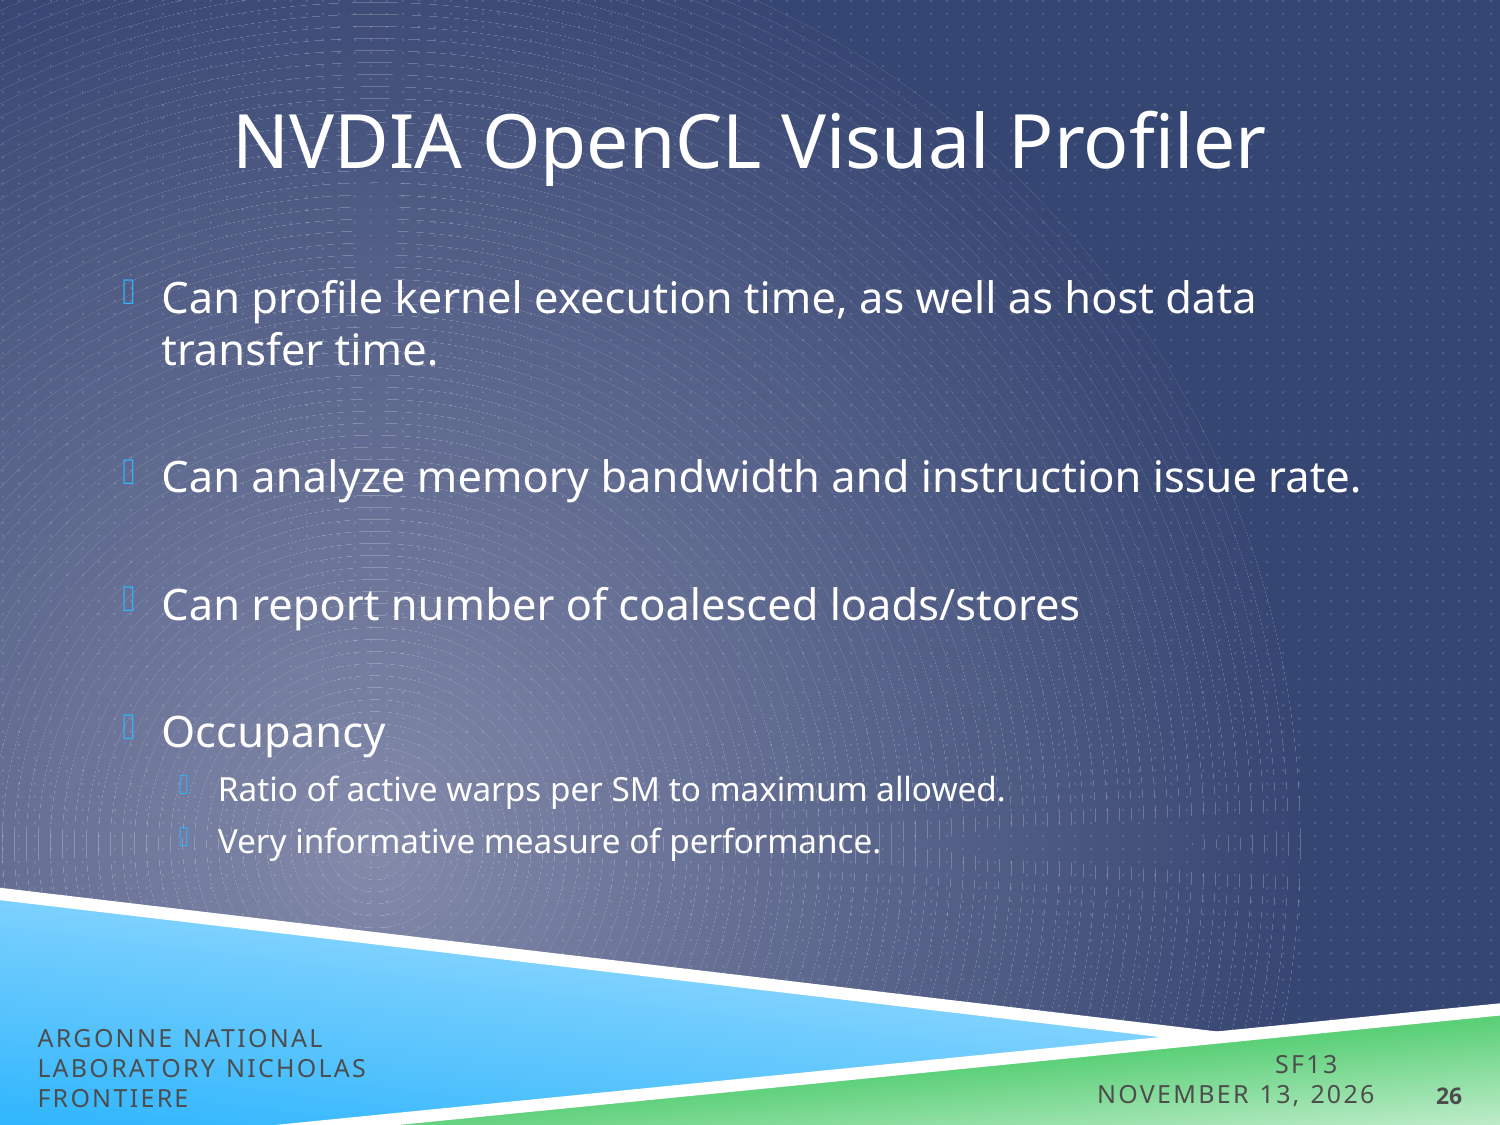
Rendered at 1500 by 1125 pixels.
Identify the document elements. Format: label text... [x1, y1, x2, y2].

footer Argonne National Laboratory Nicholas Frontiere [37, 1052, 513, 1113]
text_box [194, 1030, 199, 1046]
list Can profile kernel execution time, as well as host data transfer time. Can analyze memory bandwidth and instruction issue rate. Can report number of coalesced loads/stores Occupancy Ratio of active warps per SM to maximum allowed. Very informative measure of performance. [112, 262, 1388, 875]
text_box [148, 1030, 153, 1047]
title NVDIA OpenCL Visual Profiler [112, 45, 1388, 233]
text_box [186, 1030, 190, 1046]
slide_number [1050, 1052, 1375, 1113]
text_box [140, 1030, 144, 1046]
slide_number 26 [1387, 1052, 1463, 1113]
